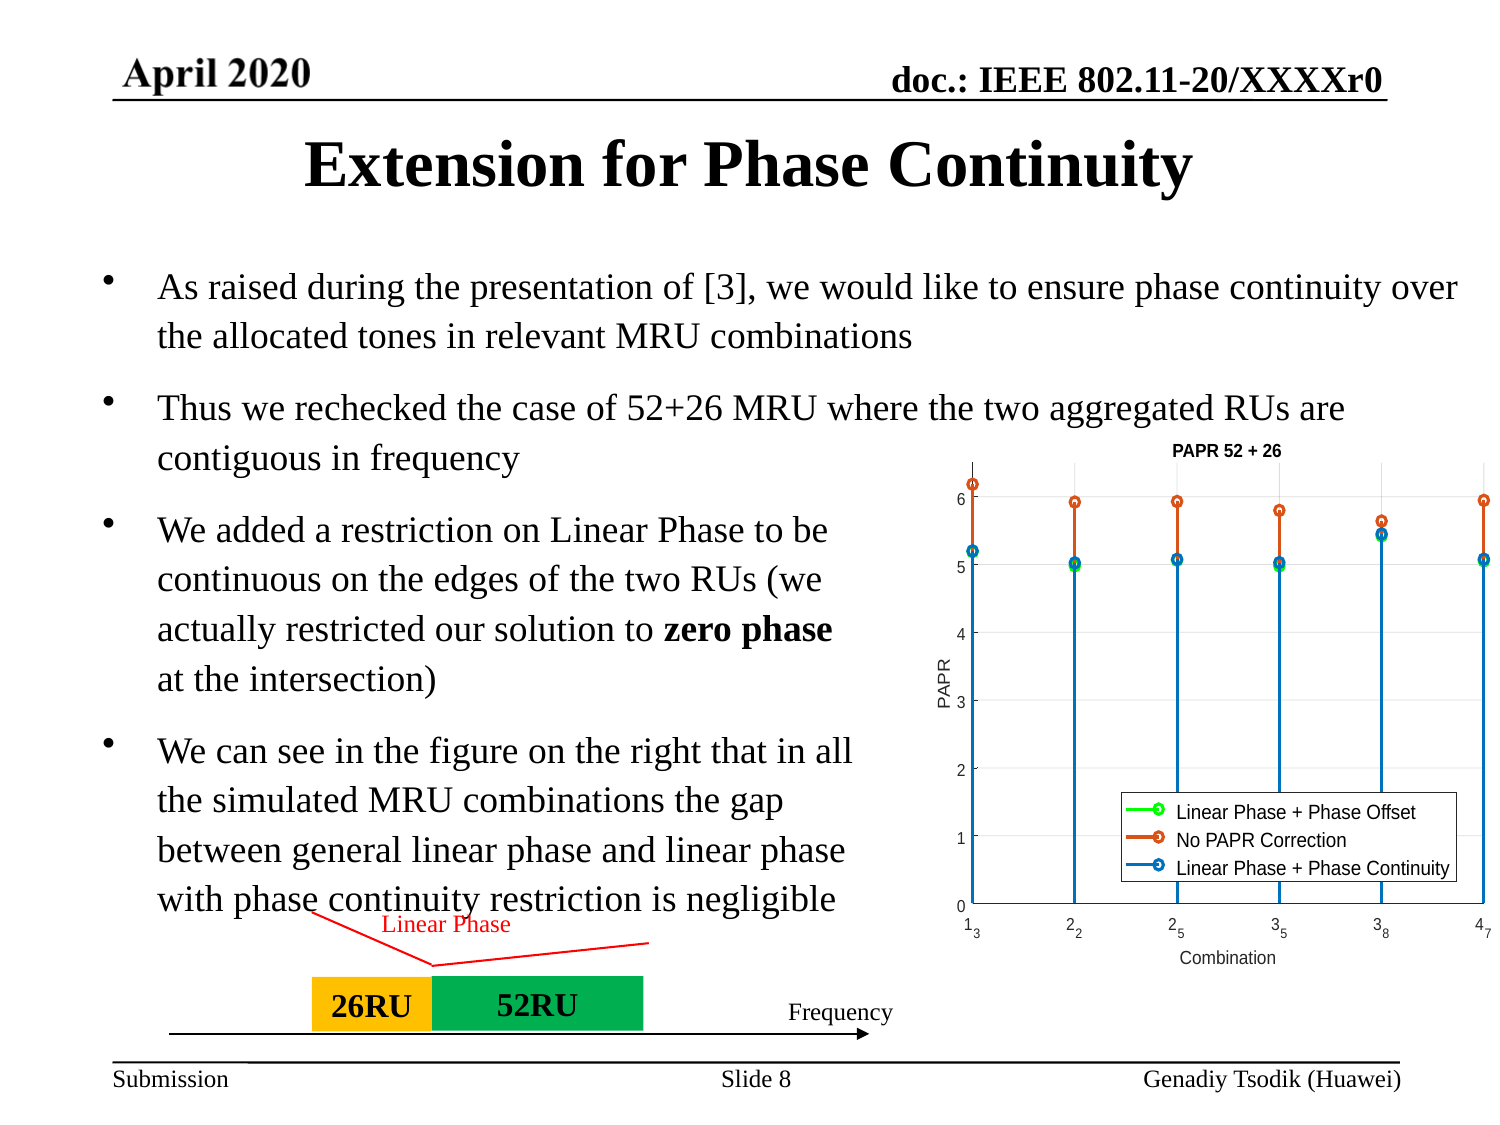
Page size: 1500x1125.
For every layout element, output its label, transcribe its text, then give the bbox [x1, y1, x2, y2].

footer Genadiy Tsodik (Huawei) [1139, 1075, 1402, 1093]
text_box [311, 911, 432, 965]
picture [886, 421, 1500, 966]
text_box Linear Phase [366, 900, 527, 941]
text_box As raised during the presentation of [3], we would like to ensure phase continuity over the allocated tones in relevant MRU combinations Thus we rechecked the case of 52+26 MRU where the two aggregated RUs are contiguous in frequency We added a restriction on Linear Phase to be continuous on the edges of the two RUs (we actually restricted our solution to zero phase at the intersection) We can see in the figure on the right that in all the simulated MRU combinations the gap between general linear phase and linear phase with phase continuity restriction is negligible [87, 249, 1475, 1075]
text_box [431, 942, 649, 967]
text_box Frequency [773, 987, 909, 1033]
text_box [62, 224, 1450, 1050]
picture [96, 33, 363, 122]
text_box 52RU [431, 976, 644, 1031]
slide_number Slide 8 [712, 1075, 800, 1093]
text_box 26RU [311, 976, 432, 1032]
title Extension for Phase Continuity [112, 112, 1388, 224]
